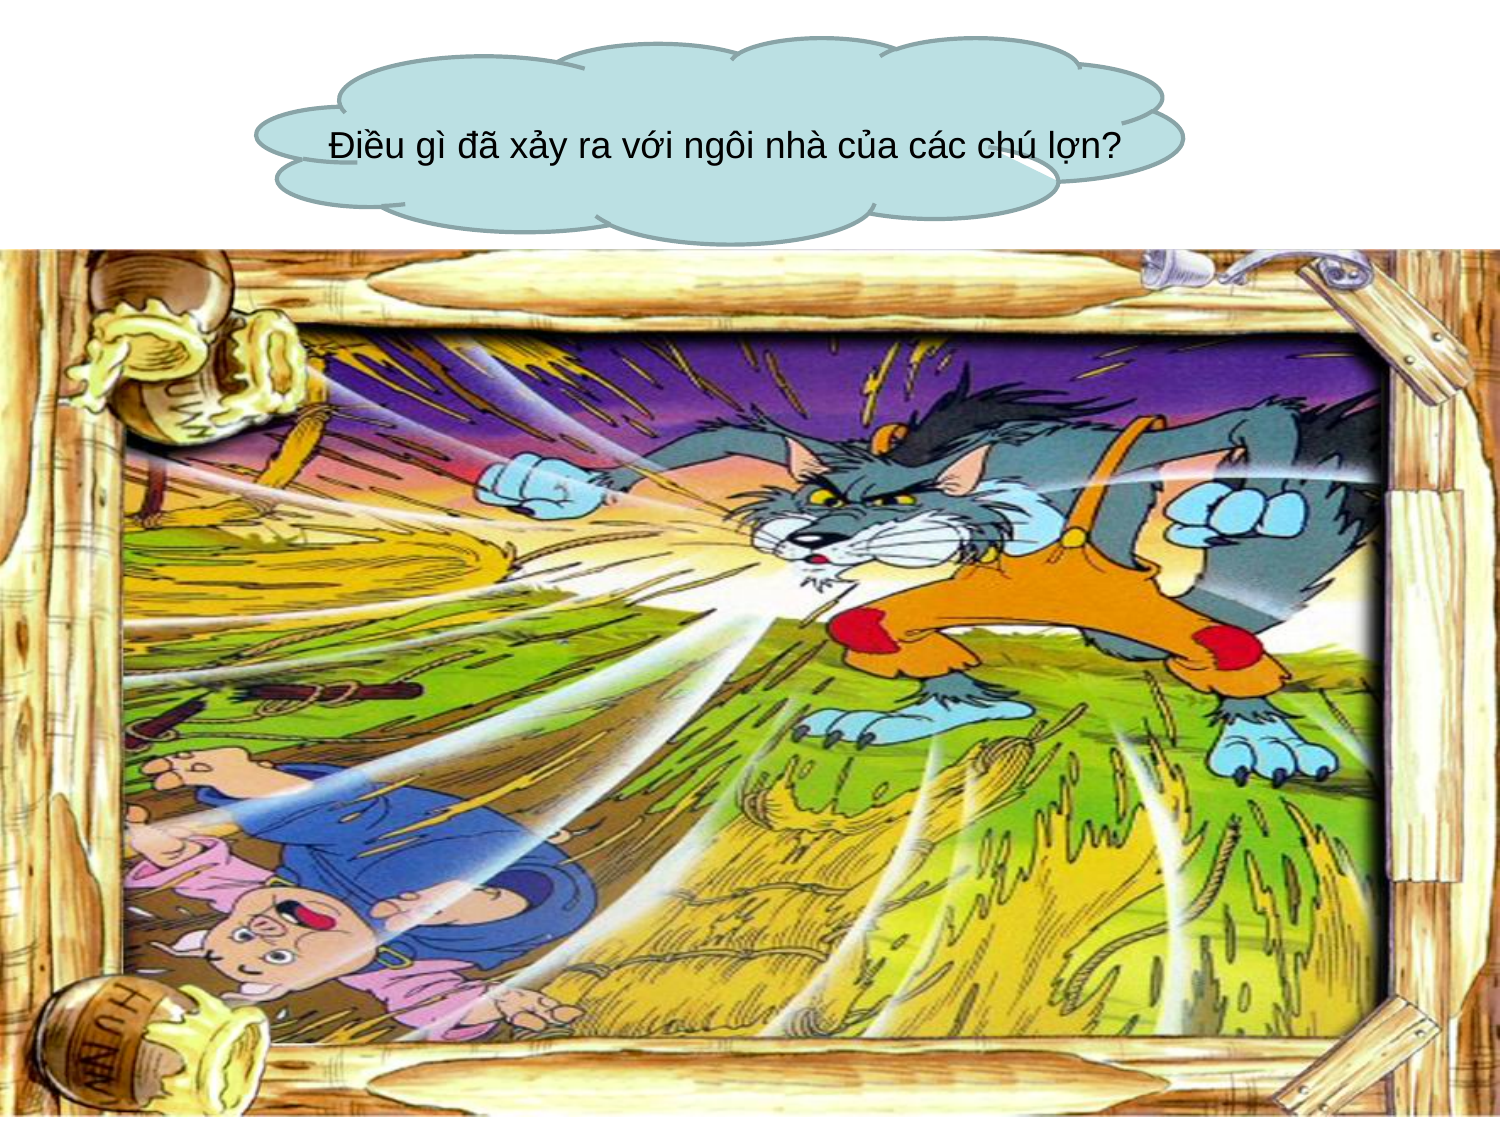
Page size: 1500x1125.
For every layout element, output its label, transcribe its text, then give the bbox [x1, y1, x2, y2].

text_box Điều gì đã xảy ra với ngôi nhà của các chú lợn? [256, 38, 1184, 245]
picture [0, 249, 1500, 1117]
